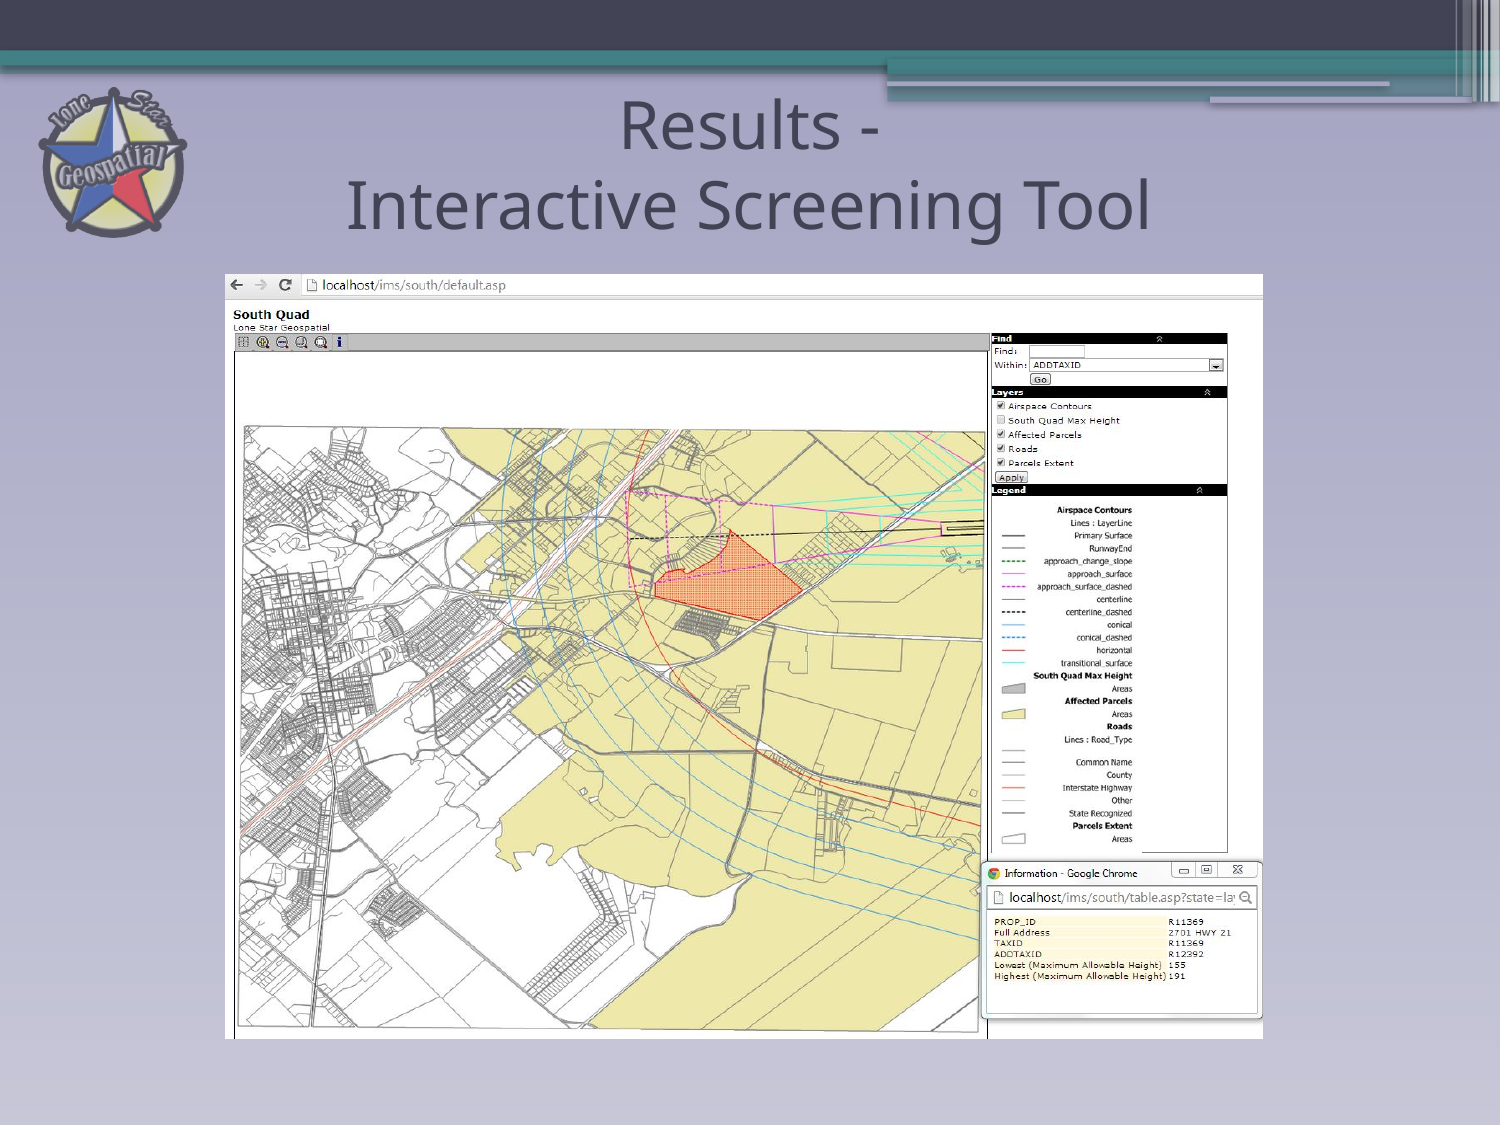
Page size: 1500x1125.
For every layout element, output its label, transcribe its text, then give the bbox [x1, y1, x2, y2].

picture [37, 87, 75, 238]
title Results - Interactive Screening Tool [75, 75, 1425, 250]
picture [224, 274, 1263, 1039]
